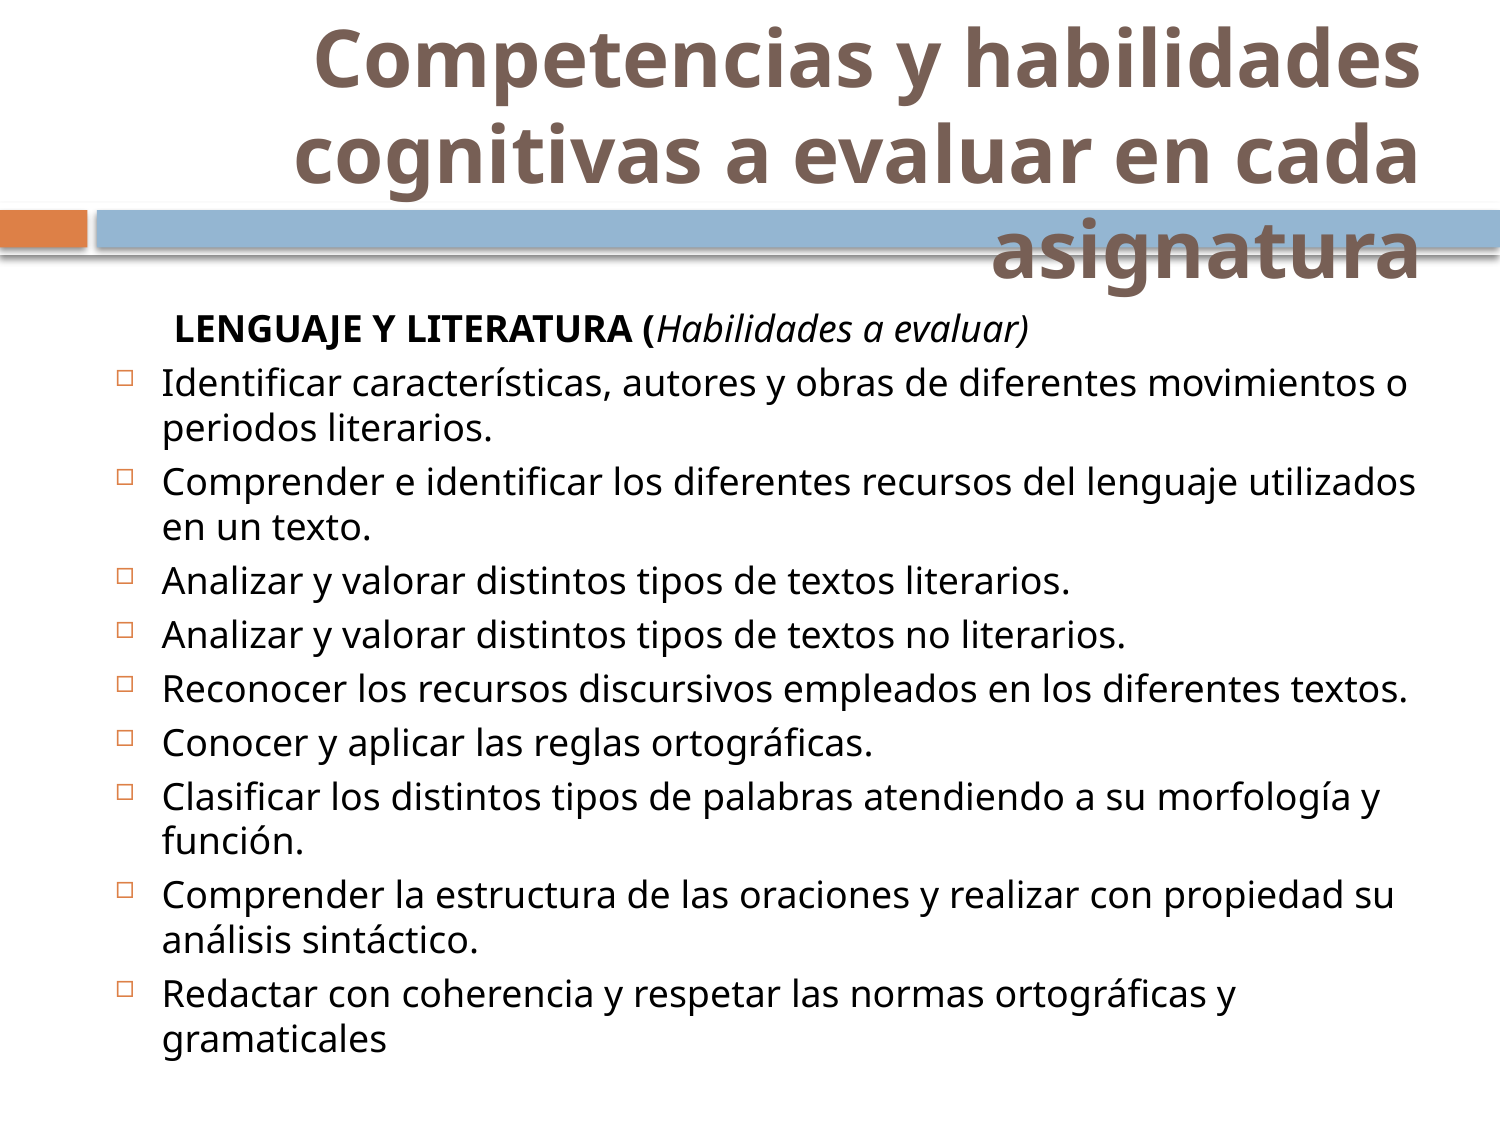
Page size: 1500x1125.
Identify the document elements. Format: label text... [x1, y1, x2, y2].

title Competencias y habilidades cognitivas a evaluar en cada asignatura [100, 0, 1438, 297]
list LENGUAJE Y LITERATURA (Habilidades a evaluar) Identificar características, autores y obras de diferentes movimientos o periodos literarios. Comprender e identificar los diferentes recursos del lenguaje utilizados en un texto. Analizar y valorar distintos tipos de textos literarios. Analizar y valorar distintos tipos de textos no literarios. Reconocer los recursos discursivos empleados en los diferentes textos. Conocer y aplicar las reglas ortográficas. Clasificar los distintos tipos de palabras atendiendo a su morfología y función. Comprender la estructura de las oraciones y realizar con propiedad su análisis sintáctico. Redactar con coherencia y respetar las normas ortográficas y gramaticales [100, 297, 1438, 1071]
